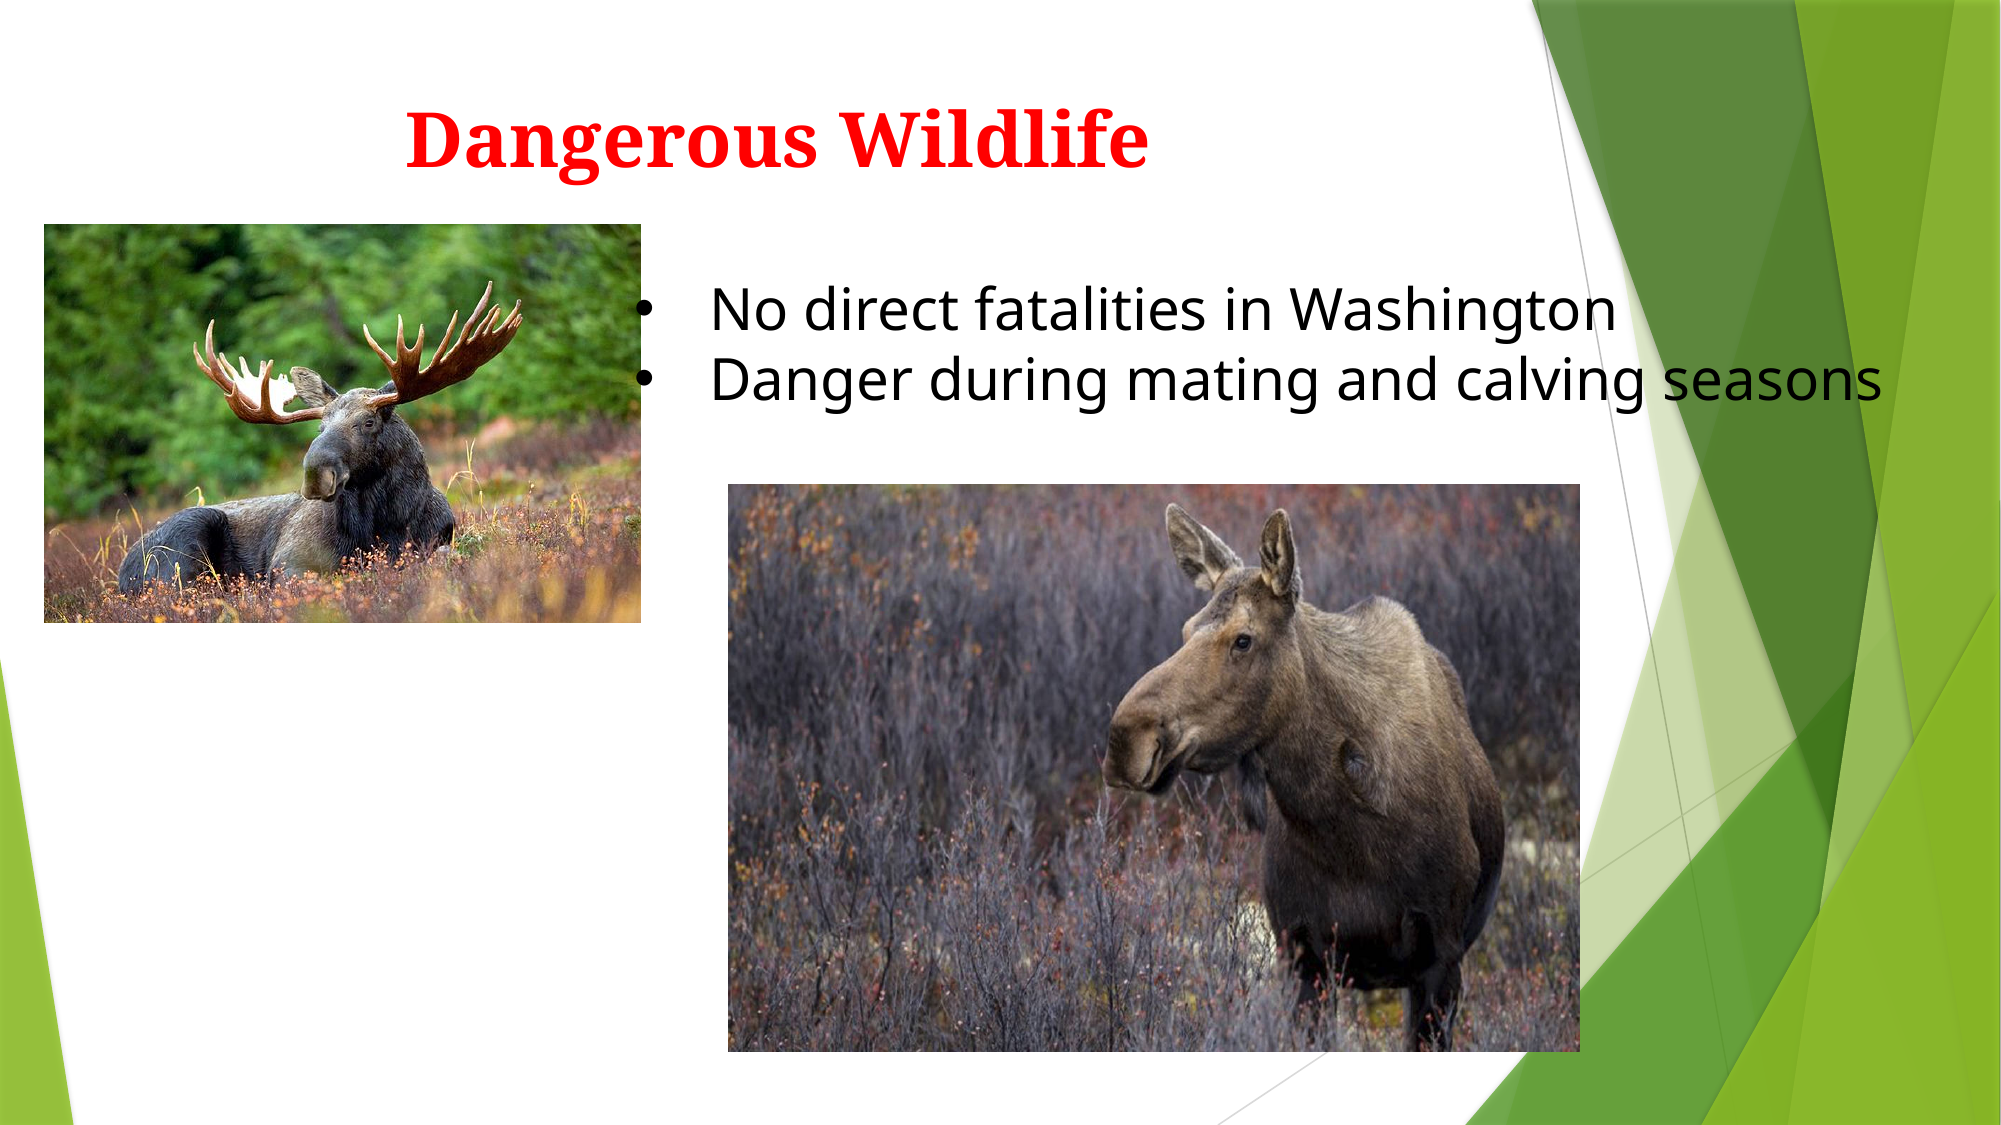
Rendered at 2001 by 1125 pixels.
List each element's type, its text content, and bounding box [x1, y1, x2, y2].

picture [728, 484, 1581, 1053]
title Dangerous Wildlife [390, 84, 1282, 241]
text_box No direct fatalities in Washington Danger during mating and calving seasons [647, 264, 1899, 560]
picture [43, 224, 641, 624]
